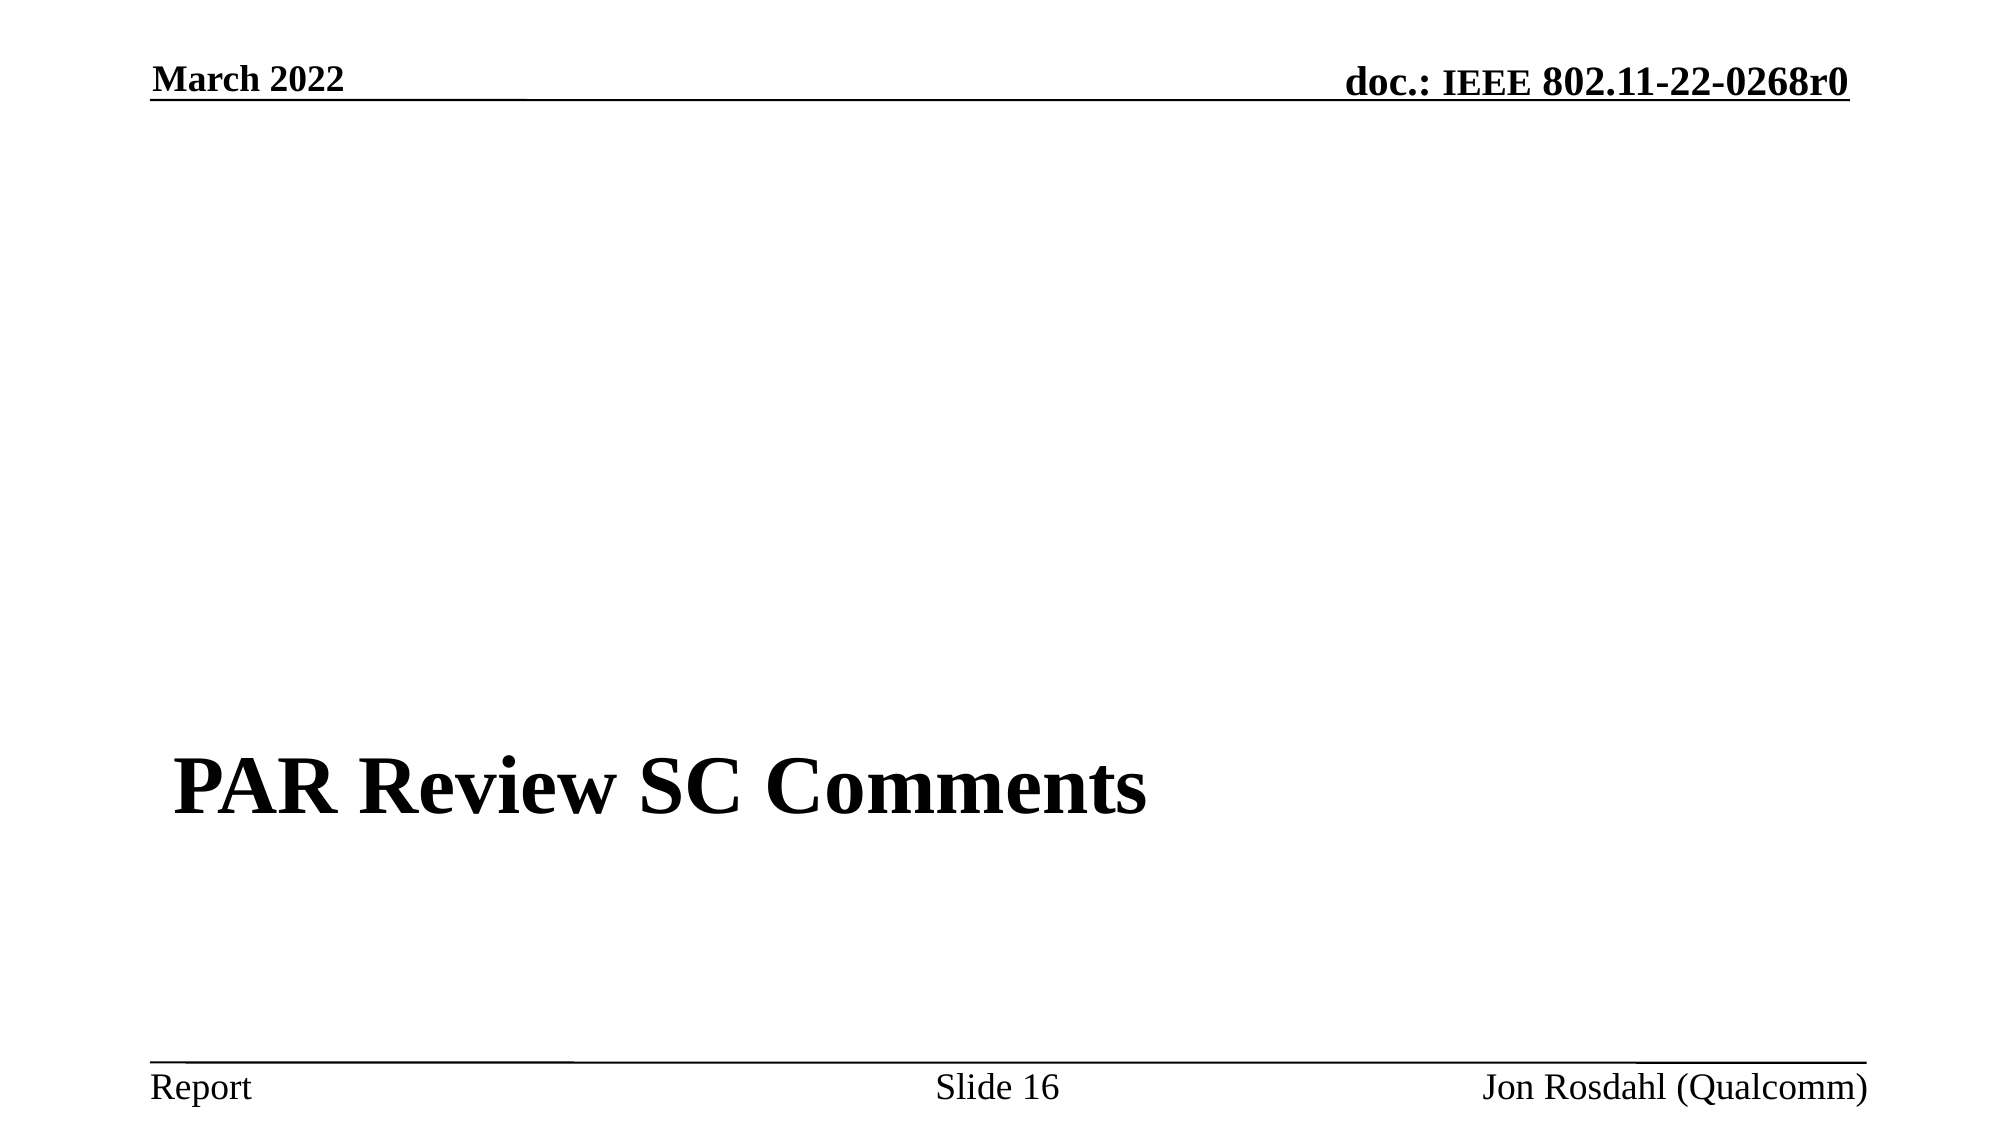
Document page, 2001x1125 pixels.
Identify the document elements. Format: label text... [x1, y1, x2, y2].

title Par Review SC Comments [157, 722, 1859, 947]
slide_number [152, 49, 434, 100]
footer Jon Rosdahl (Qualcomm) [1424, 1061, 1869, 1108]
slide_number Slide 16 [928, 1061, 1067, 1123]
